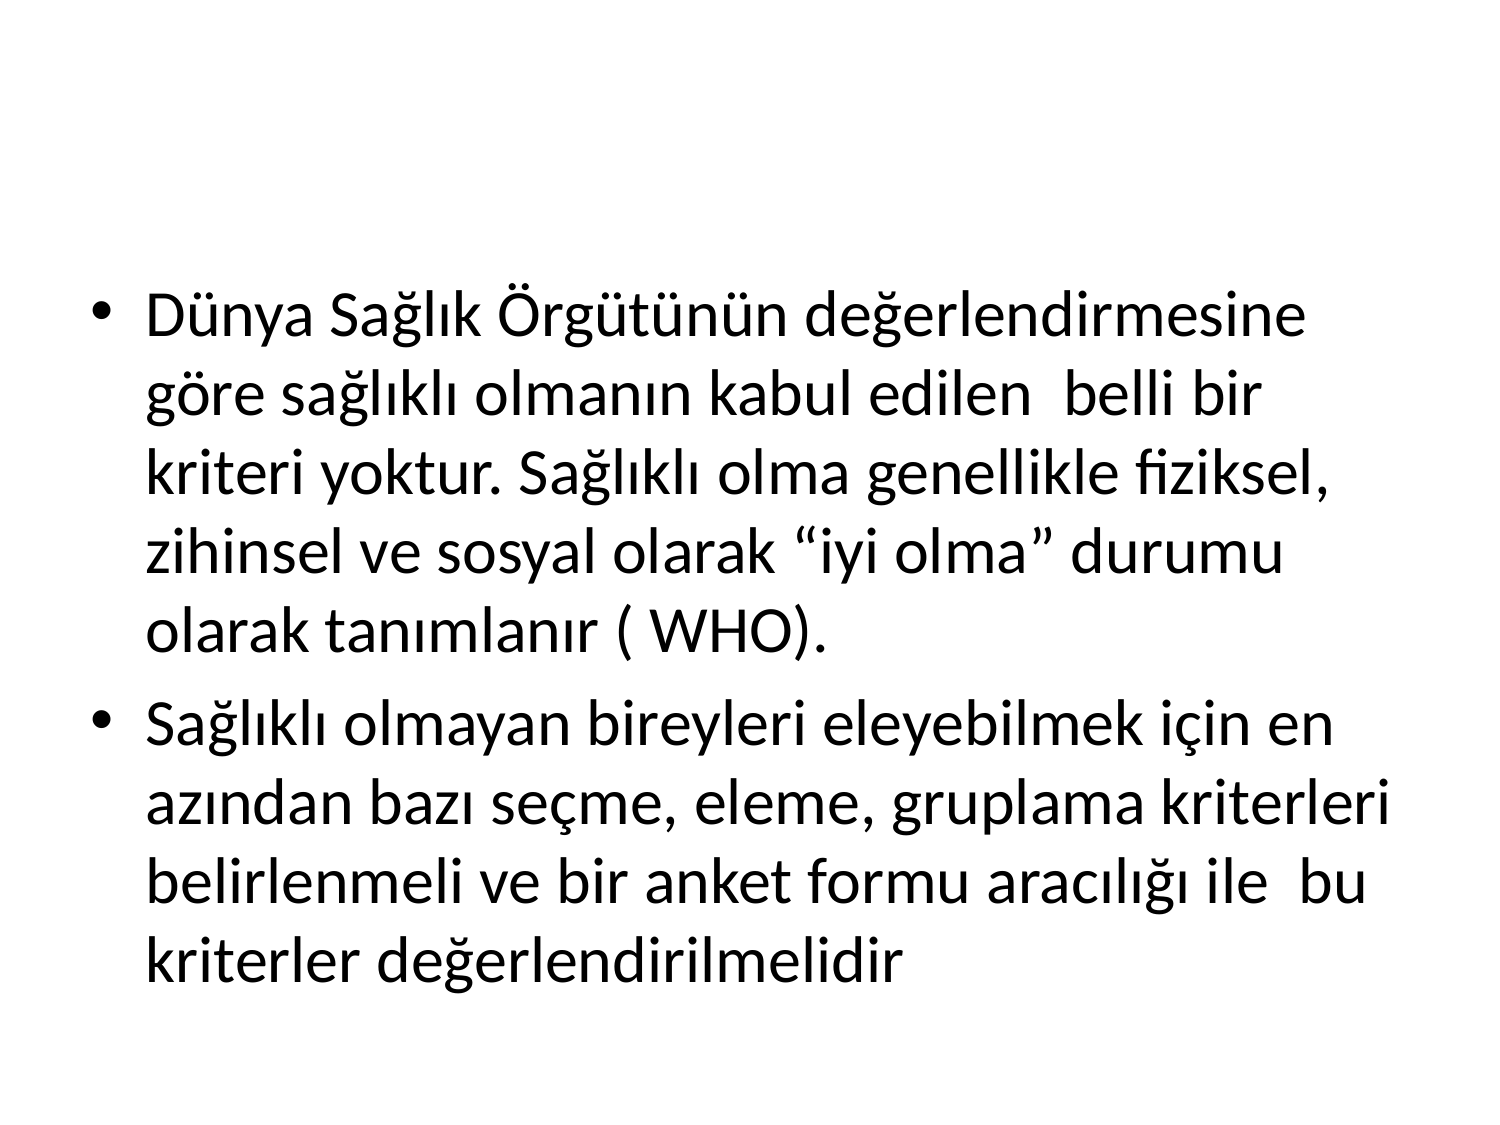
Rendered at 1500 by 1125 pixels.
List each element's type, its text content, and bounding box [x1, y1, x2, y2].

list Dünya Sağlık Örgütünün değerlendirmesine göre sağlıklı olmanın kabul edilen belli bir kriteri yoktur. Sağlıklı olma genellikle fiziksel, zihinsel ve sosyal olarak “iyi olma” durumu olarak tanımlanır ( WHO). Sağlıklı olmayan bireyleri eleyebilmek için en azından bazı seçme, eleme, gruplama kriterleri belirlenmeli ve bir anket formu aracılığı ile bu kriterler değerlendirilmelidir [75, 262, 1425, 1005]
